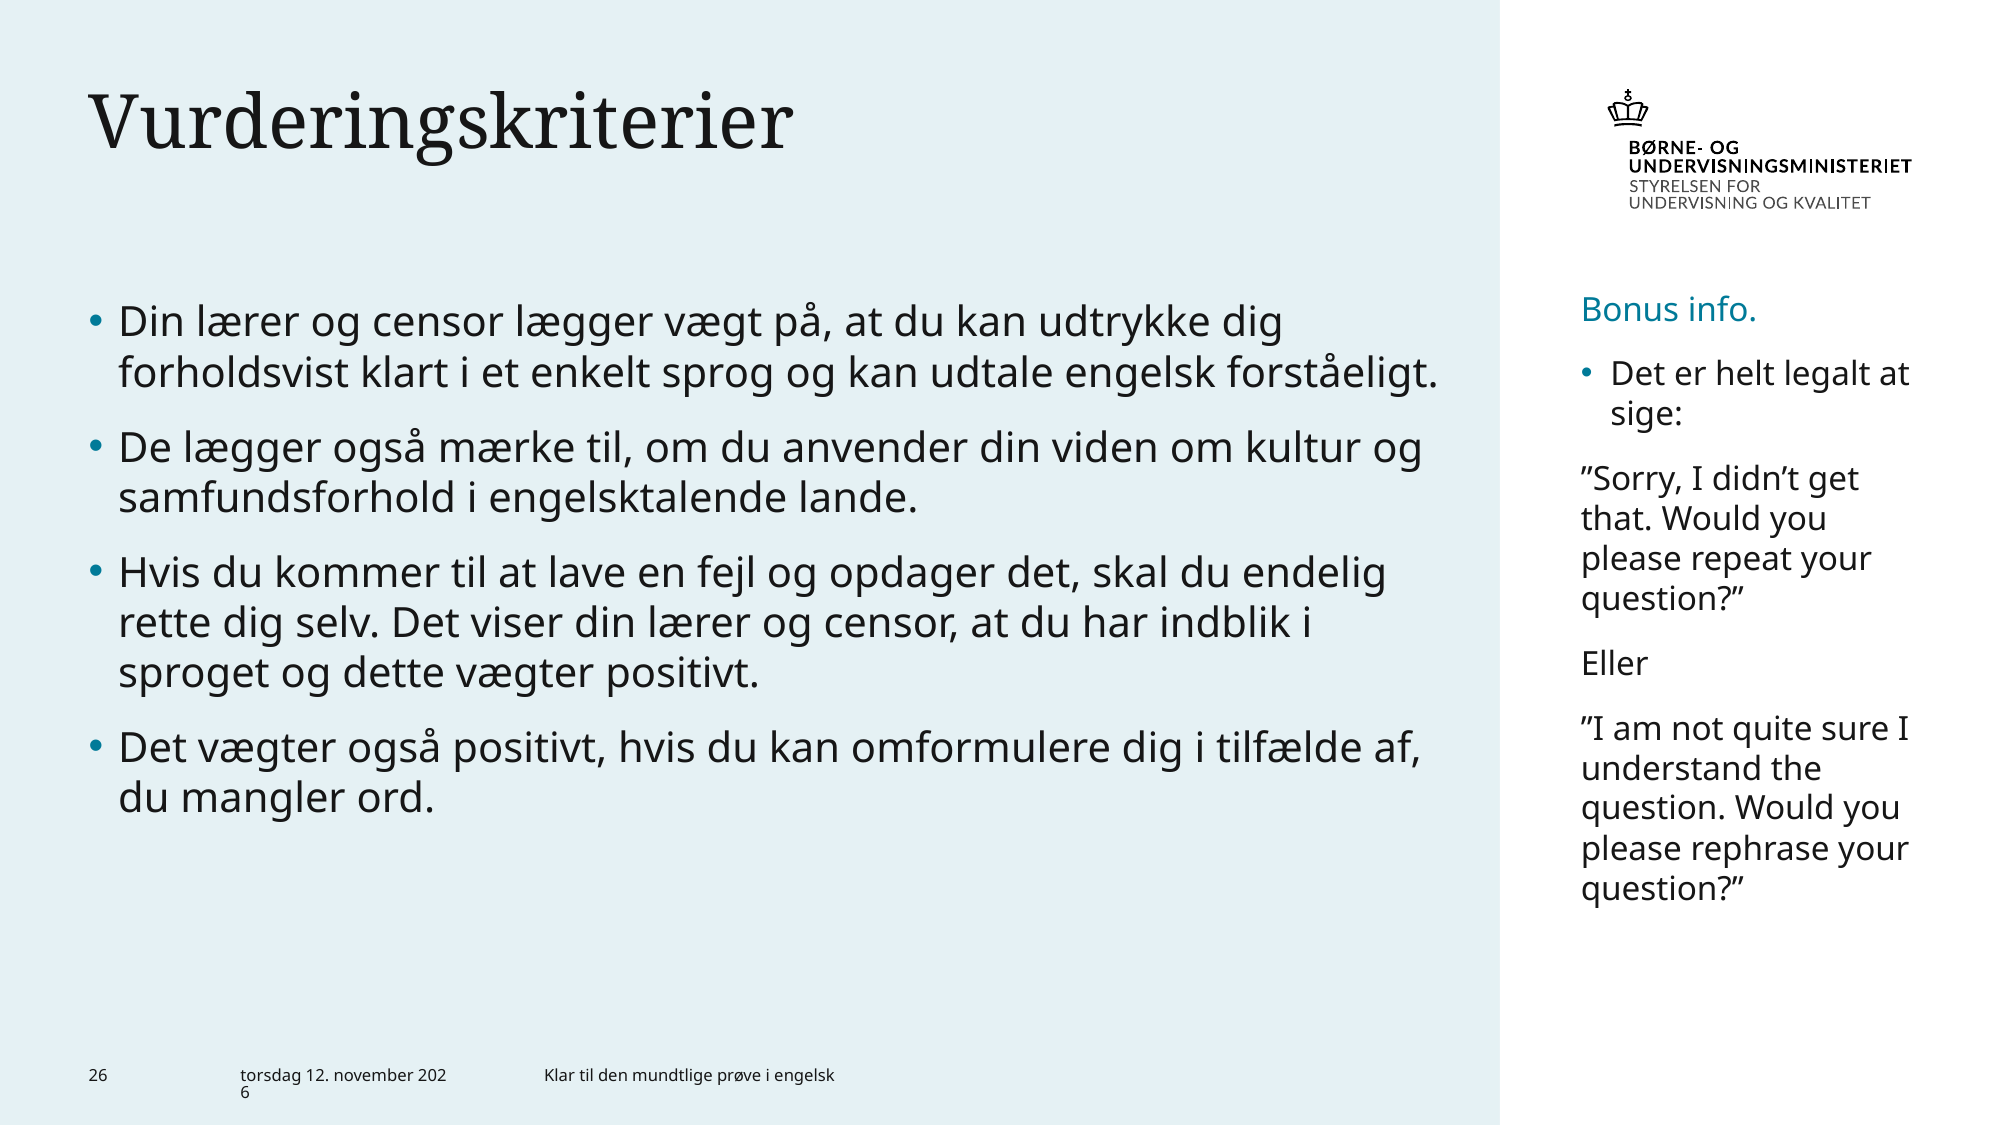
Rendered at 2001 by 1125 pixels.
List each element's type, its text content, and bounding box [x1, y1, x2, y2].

slide_number 26 [88, 1058, 134, 1088]
footer Klar til den mundtlige prøve i engelsk [544, 1058, 1259, 1088]
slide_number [240, 1058, 449, 1088]
title Vurderingskriterier [88, 88, 1456, 242]
list Din lærer og censor lægger vægt på, at du kan udtrykke dig forholdsvist klart i et enkelt sprog og kan udtale engelsk forståeligt. De lægger også mærke til, om du anvender din viden om kultur og samfundsforhold i engelsktalende lande. Hvis du kommer til at lave en fejl og opdager det, skal du endelig rette dig selv. Det viser din lærer og censor, at du har indblik i sproget og dette vægter positivt. Det vægter også positivt, hvis du kan omformulere dig i tilfælde af, du mangler ord. [88, 295, 1456, 1037]
list Bonus info. Det er helt legalt at sige: ”Sorry, I didn’t get that. Would you please repeat your question?” Eller ”I am not quite sure I understand the question. Would you please rephrase your question?” [1580, 295, 1920, 1037]
